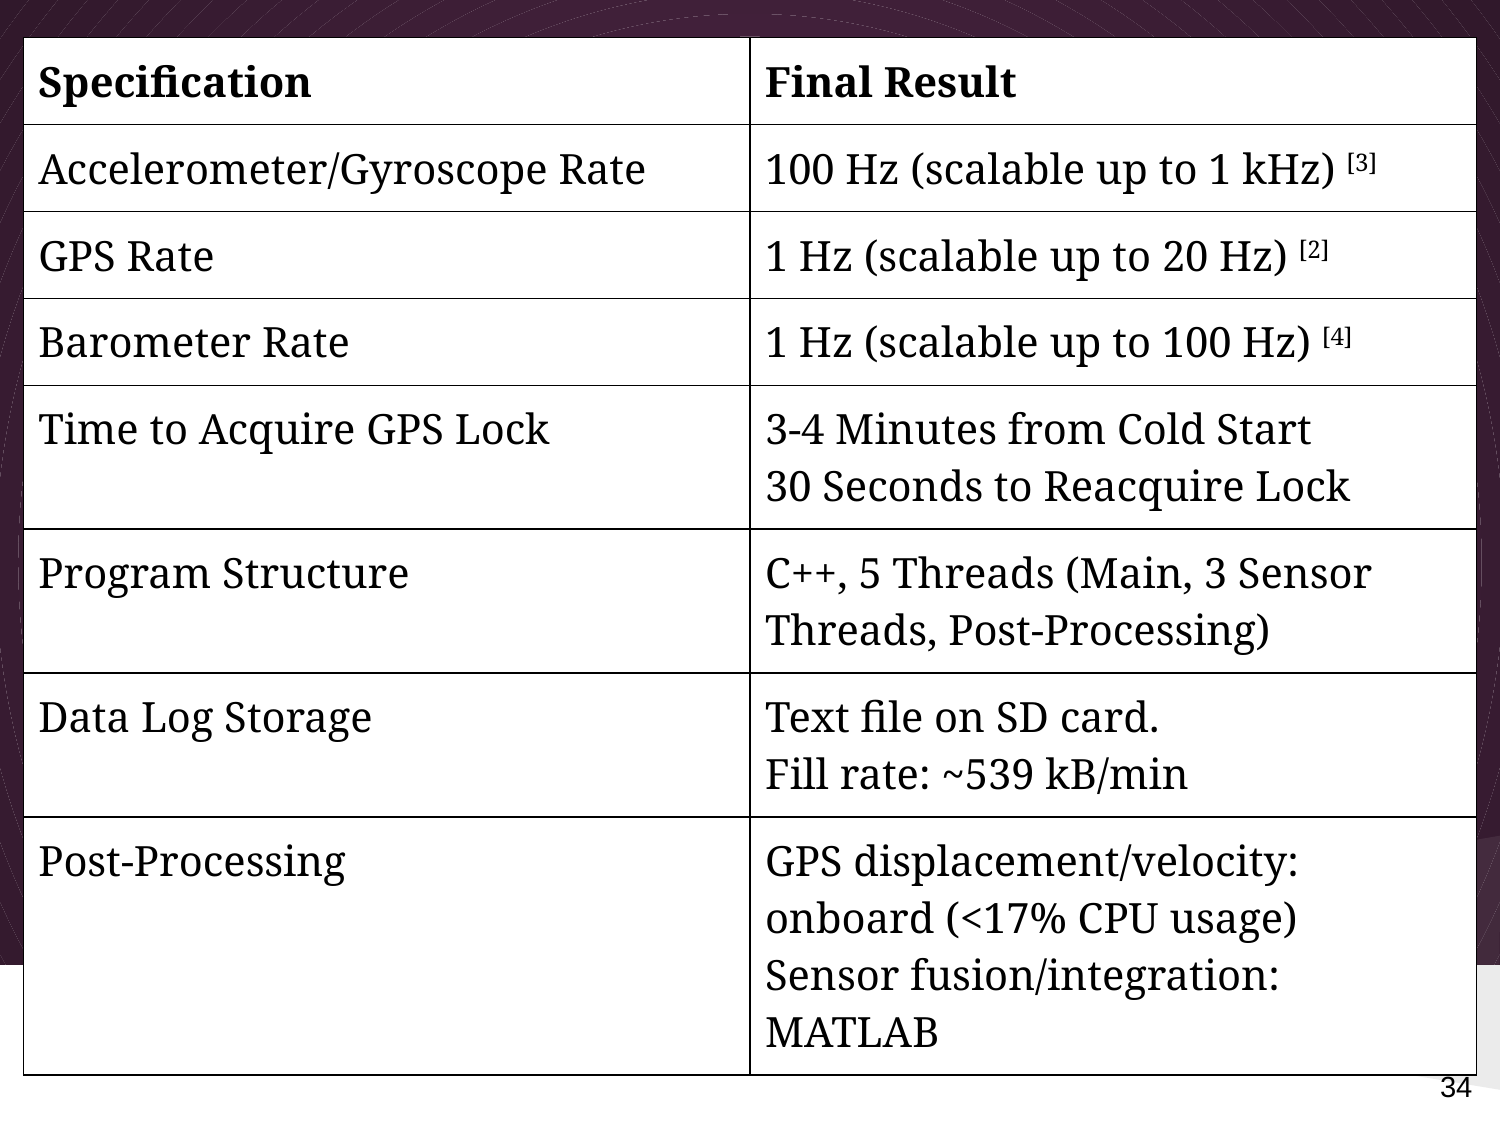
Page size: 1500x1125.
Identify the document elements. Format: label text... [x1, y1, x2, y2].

table_cell 100 Hz (scalable up to 1 kHz) [3] [751, 125, 1476, 211]
table_cell Data Log Storage [24, 674, 749, 816]
table_cell 1 Hz (scalable up to 20 Hz) [2] [751, 212, 1476, 298]
table_cell Time to Acquire GPS Lock [24, 386, 749, 528]
table_cell 1 Hz (scalable up to 100 Hz) [4] [751, 299, 1476, 385]
table_cell Post-Processing [24, 818, 749, 1074]
table_cell Barometer Rate [24, 299, 749, 385]
table_cell Program Structure [24, 530, 749, 672]
table_cell Text file on SD card. Fill rate: ~539 kB/min [751, 674, 1476, 816]
text_box 34 [1425, 1053, 1491, 1121]
table_cell C++, 5 Threads (Main, 3 Sensor Threads, Post-Processing) [751, 530, 1476, 672]
table_header Specification [24, 38, 749, 124]
table_cell Accelerometer/Gyroscope Rate [24, 125, 749, 211]
table_cell GPS Rate [24, 212, 749, 298]
table_header Final Result [751, 38, 1476, 124]
table_cell GPS displacement/velocity: onboard (<17% CPU usage) Sensor fusion/integration: MATLAB [751, 818, 1476, 1074]
table_cell 3-4 Minutes from Cold Start 30 Seconds to Reacquire Lock [751, 386, 1476, 528]
